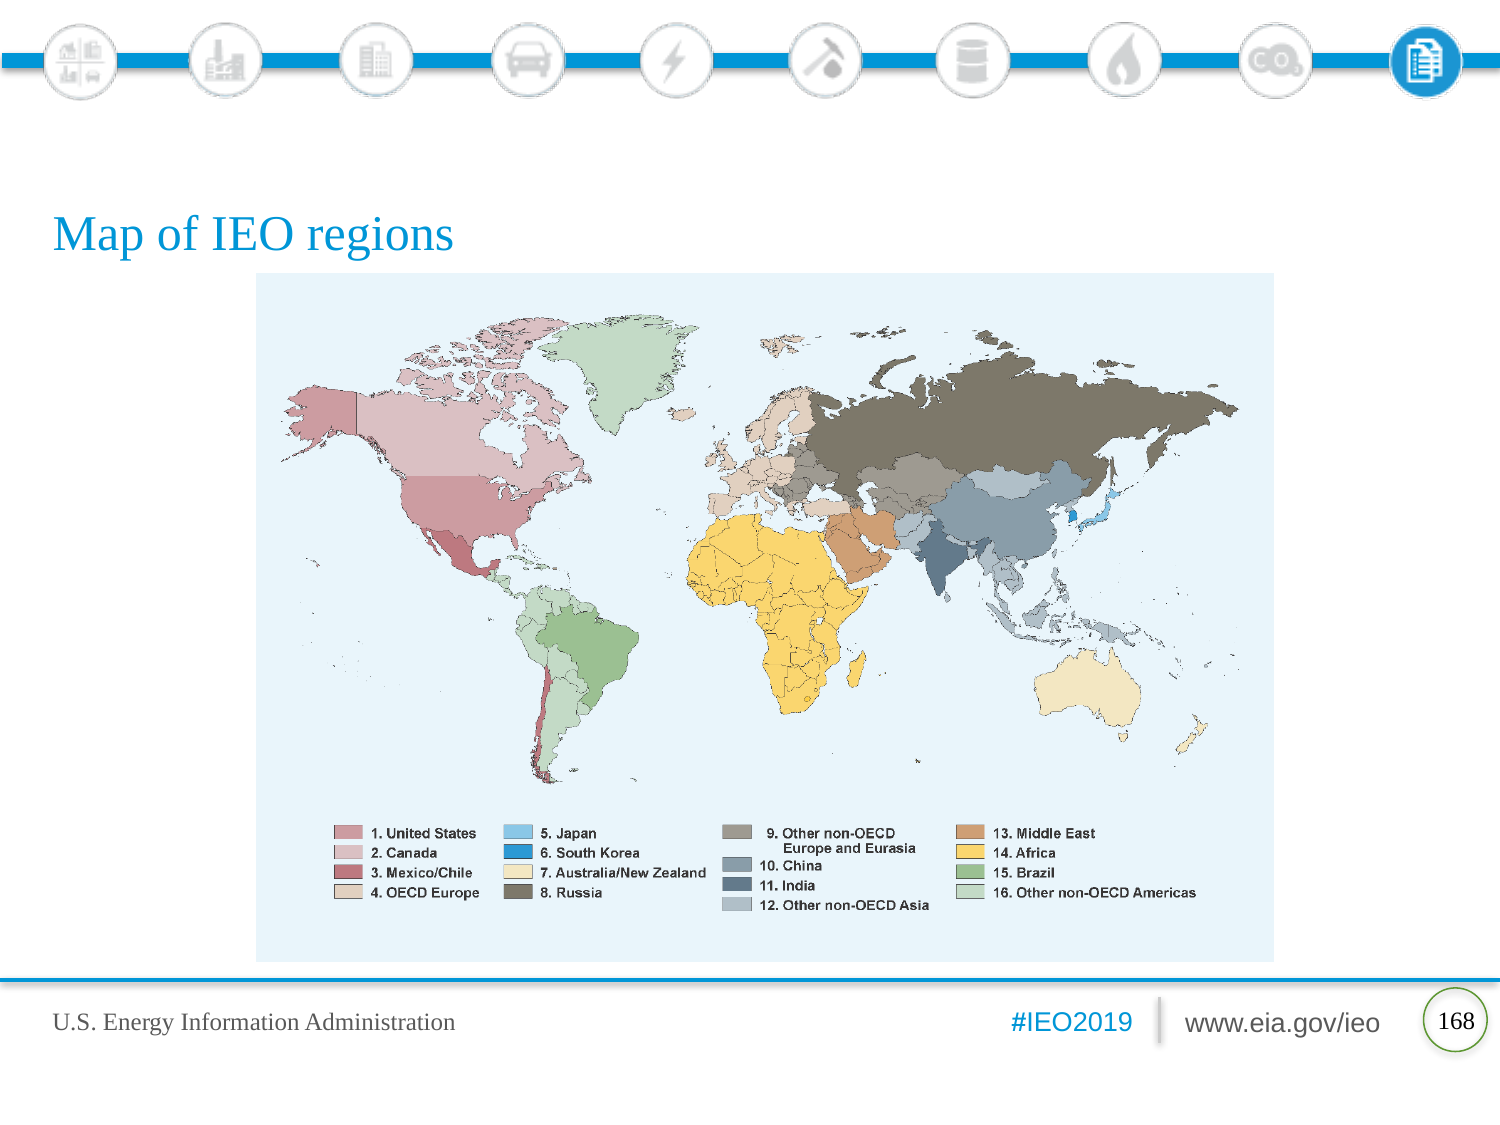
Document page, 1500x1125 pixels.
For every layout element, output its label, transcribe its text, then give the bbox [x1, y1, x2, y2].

picture [1081, 15, 1169, 105]
slide_number 168 [1411, 989, 1500, 1050]
picture [1381, 17, 1469, 105]
picture [780, 16, 870, 105]
picture [929, 16, 1020, 105]
picture [632, 16, 721, 105]
title Map of IEO regions [38, 143, 1466, 268]
picture [483, 15, 572, 105]
picture [34, 17, 122, 106]
picture [255, 273, 1274, 962]
picture [182, 16, 271, 105]
picture [331, 17, 421, 106]
picture [1231, 17, 1319, 105]
